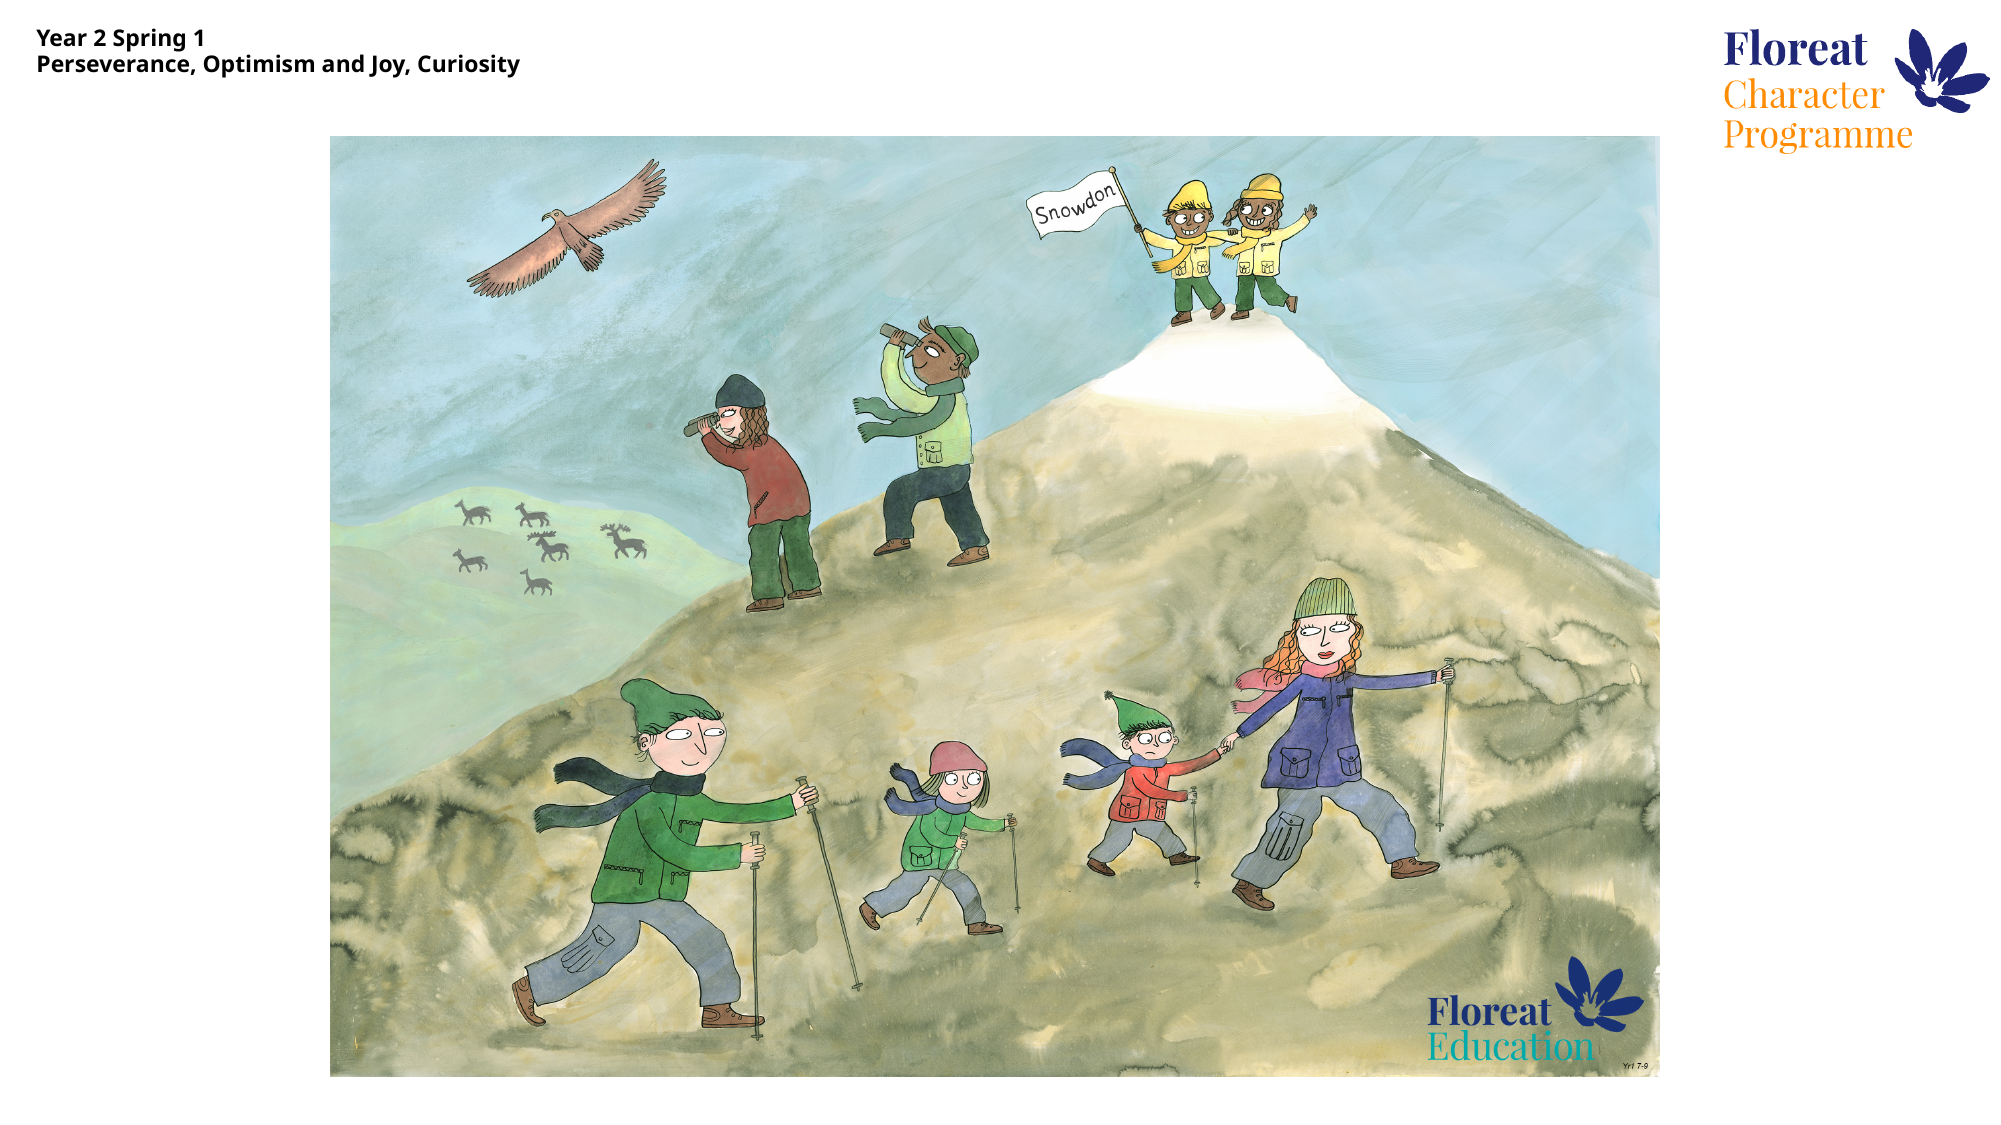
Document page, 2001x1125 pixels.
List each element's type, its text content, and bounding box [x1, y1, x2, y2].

picture [329, 136, 1660, 1077]
text_box Year 2 Spring 1 Perseverance, Optimism and Joy, Curiosity [21, 34, 951, 71]
picture [1721, 24, 2000, 154]
